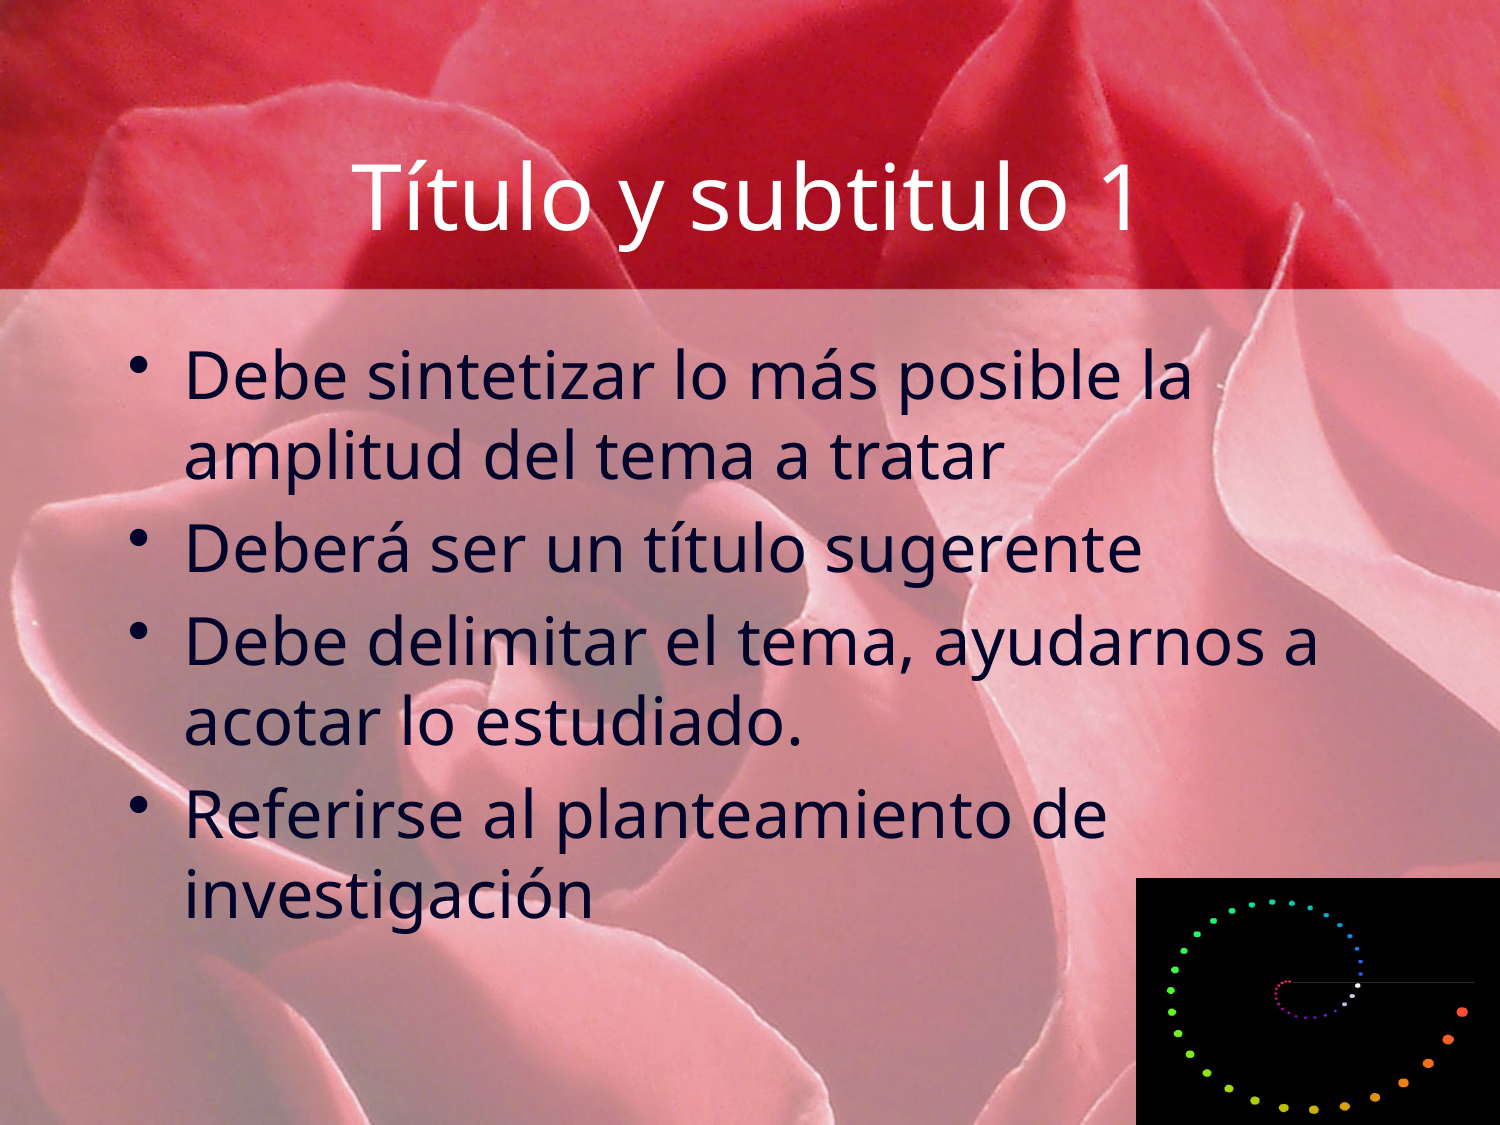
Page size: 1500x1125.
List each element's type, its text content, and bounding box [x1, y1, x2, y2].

picture [0, 0, 1500, 1125]
list Debe sintetizar lo más posible la amplitud del tema a tratar Deberá ser un título sugerente Debe delimitar el tema, ayudarnos a acotar lo estudiado. Referirse al planteamiento de investigación [112, 324, 1388, 1001]
title Título y subtitulo 1 [112, 99, 1388, 288]
